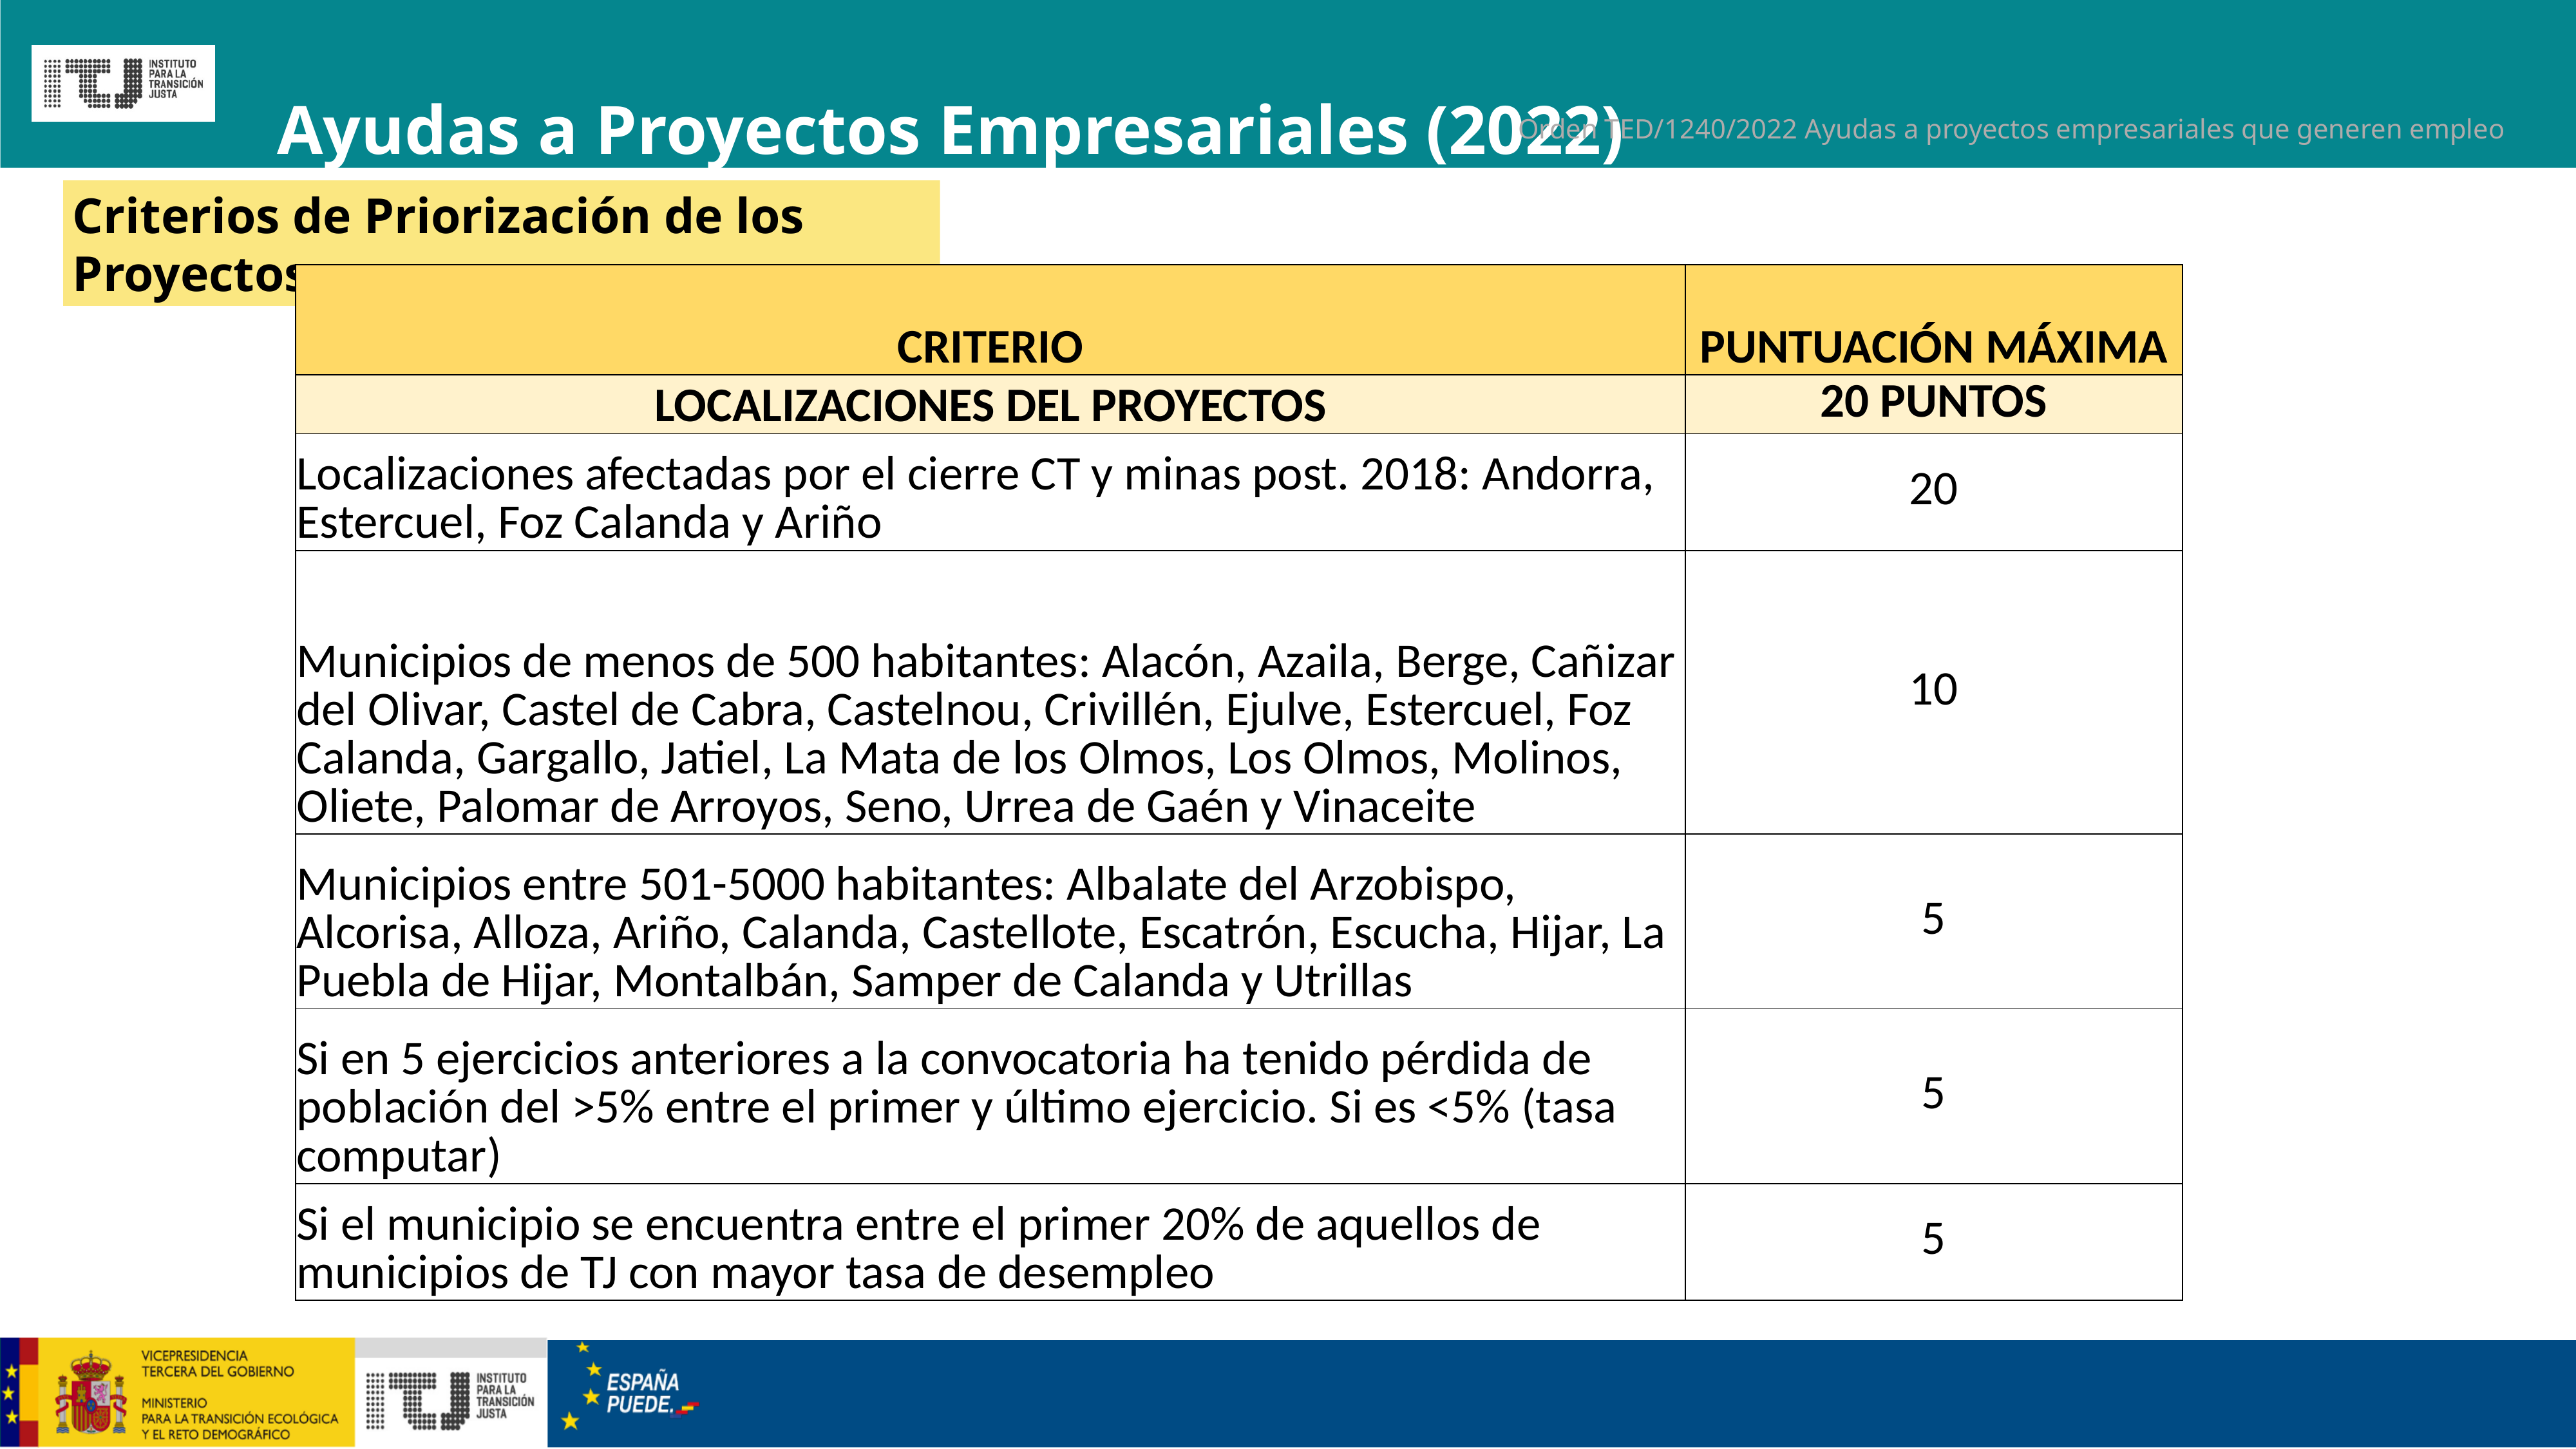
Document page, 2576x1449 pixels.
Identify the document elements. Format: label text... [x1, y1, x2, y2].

picture [32, 45, 215, 122]
text_box Ayudas a Proyectos Empresariales (2022) [0, 0, 2576, 168]
table_cell Si el municipio se encuentra entre el primer 20% de aquellos de municipios de TJ con mayor tasa de desempleo [296, 1184, 1685, 1300]
table_cell Localizaciones afectadas por el cierre CT y minas post. 2018: Andorra, Estercuel, Foz Calanda y Ariño [296, 434, 1685, 550]
table_cell 20 [1686, 434, 2182, 550]
table_header PUNTUACIÓN MÁXIMA [1686, 265, 2182, 374]
text_box Criterios de Priorización de los Proyectos [63, 180, 940, 306]
table_cell 5 [1686, 835, 2182, 1009]
table_cell Municipios entre 501-5000 habitantes: Albalate del Arzobispo, Alcorisa, Alloza, Ariño, Calanda, Castellote, Escatrón, Escucha, Hijar, La Puebla de Hijar, Montalbán, Samper de Calanda y Utrillas [296, 835, 1685, 1009]
text_box Orden TED/1240/2022 Ayudas a proyectos empresariales que generen empleo [1510, 104, 2576, 152]
table_cell 5 [1686, 1184, 2182, 1300]
table_header CRITERIO [296, 265, 1685, 374]
table_cell Municipios de menos de 500 habitantes: Alacón, Azaila, Berge, Cañizar del Olivar, Castel de Cabra, Castelnou, Crivillén, Ejulve, Estercuel, Foz Calanda, Gargallo, Jatiel, La Mata de los Olmos, Los Olmos, Molinos, Oliete, Palomar de Arroyos, Seno, Urrea de Gaén y Vinaceite [296, 551, 1685, 833]
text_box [0, 1338, 2576, 1449]
table_cell Si en 5 ejercicios anteriores a la convocatoria ha tenido pérdida de población del >5% entre el primer y último ejercicio. Si es <5% (tasa computar) [296, 1009, 1685, 1183]
table_cell LOCALIZACIONES DEL PROYECTOS [296, 375, 1685, 433]
table_cell 5 [1686, 1009, 2182, 1183]
table_cell 10 [1686, 551, 2182, 833]
table_cell 20 PUNTOS [1686, 375, 2182, 433]
